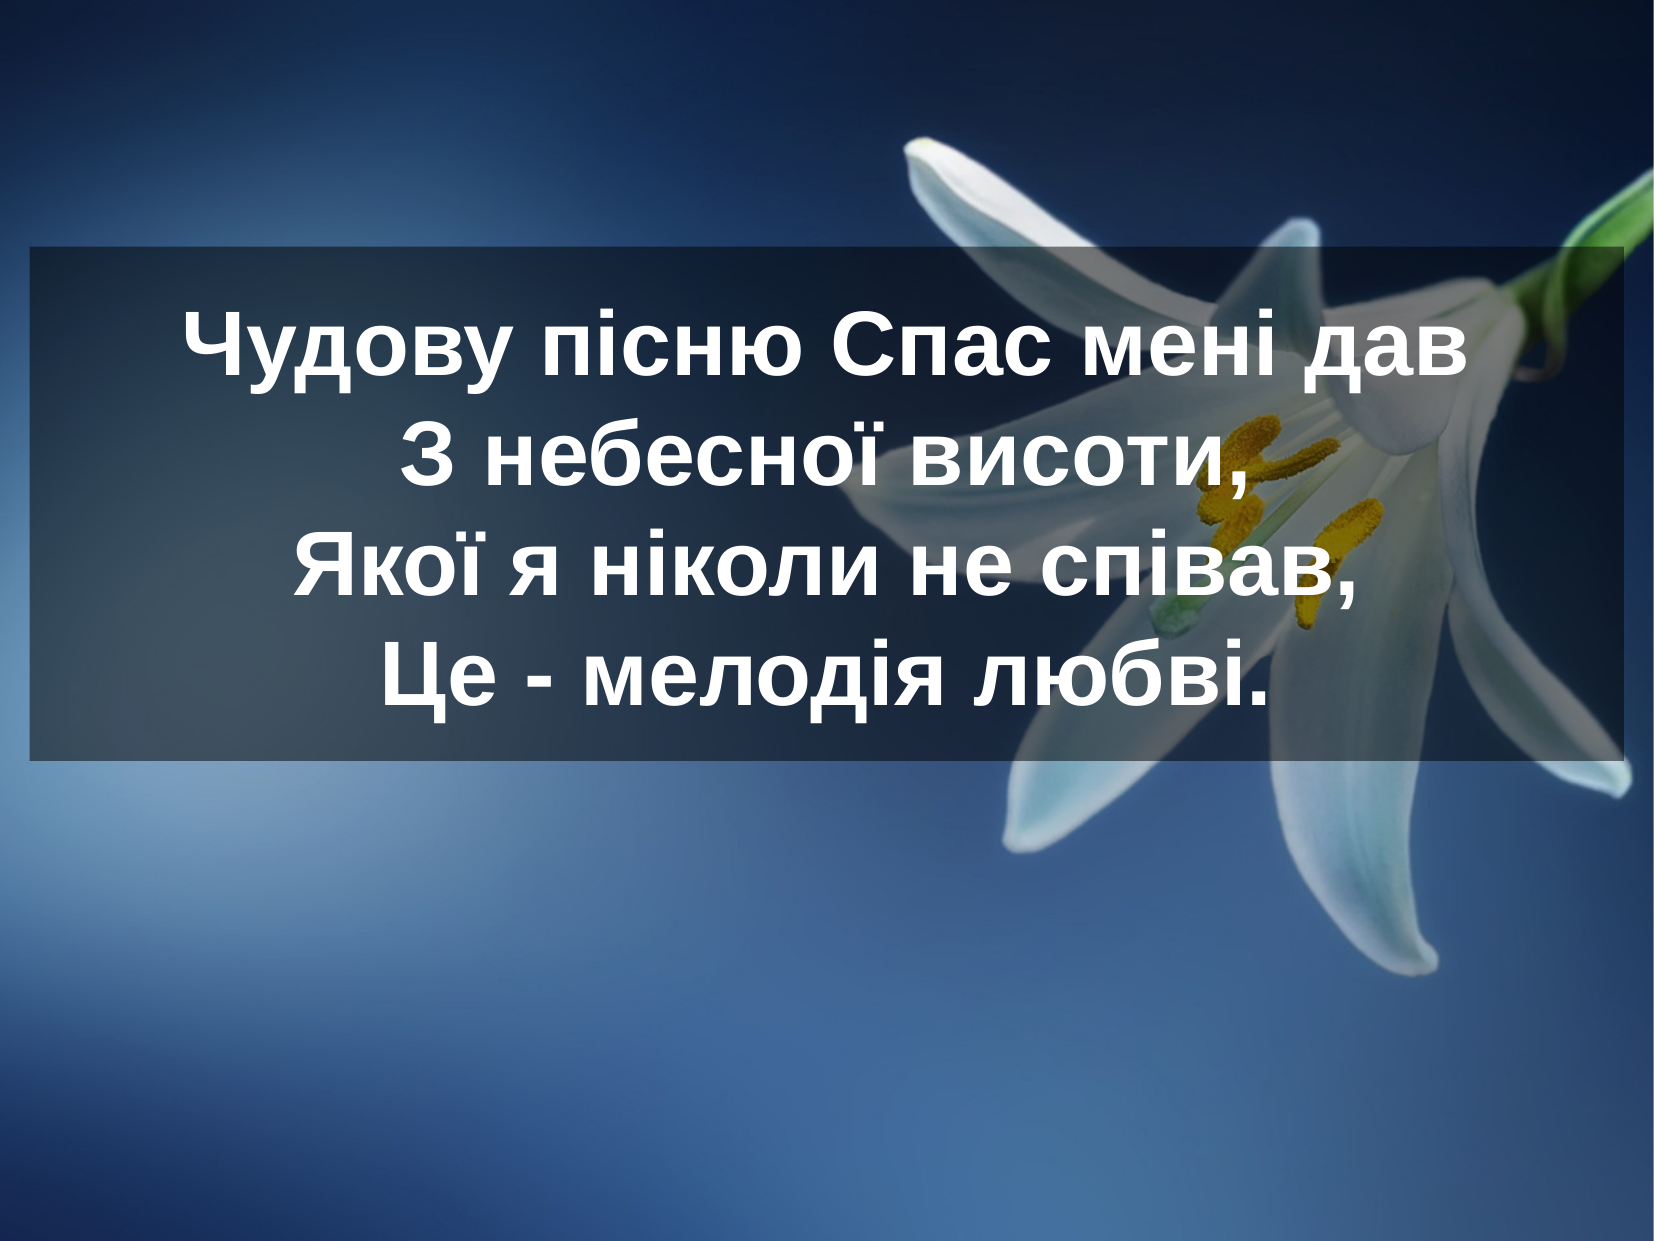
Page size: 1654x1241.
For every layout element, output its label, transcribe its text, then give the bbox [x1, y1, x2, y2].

text_box Чудову пісню Спас мені дав З небесної висоти, Якої я ніколи не співав, Це - мелодія любві. [29, 246, 1624, 761]
picture [0, 0, 1654, 1241]
